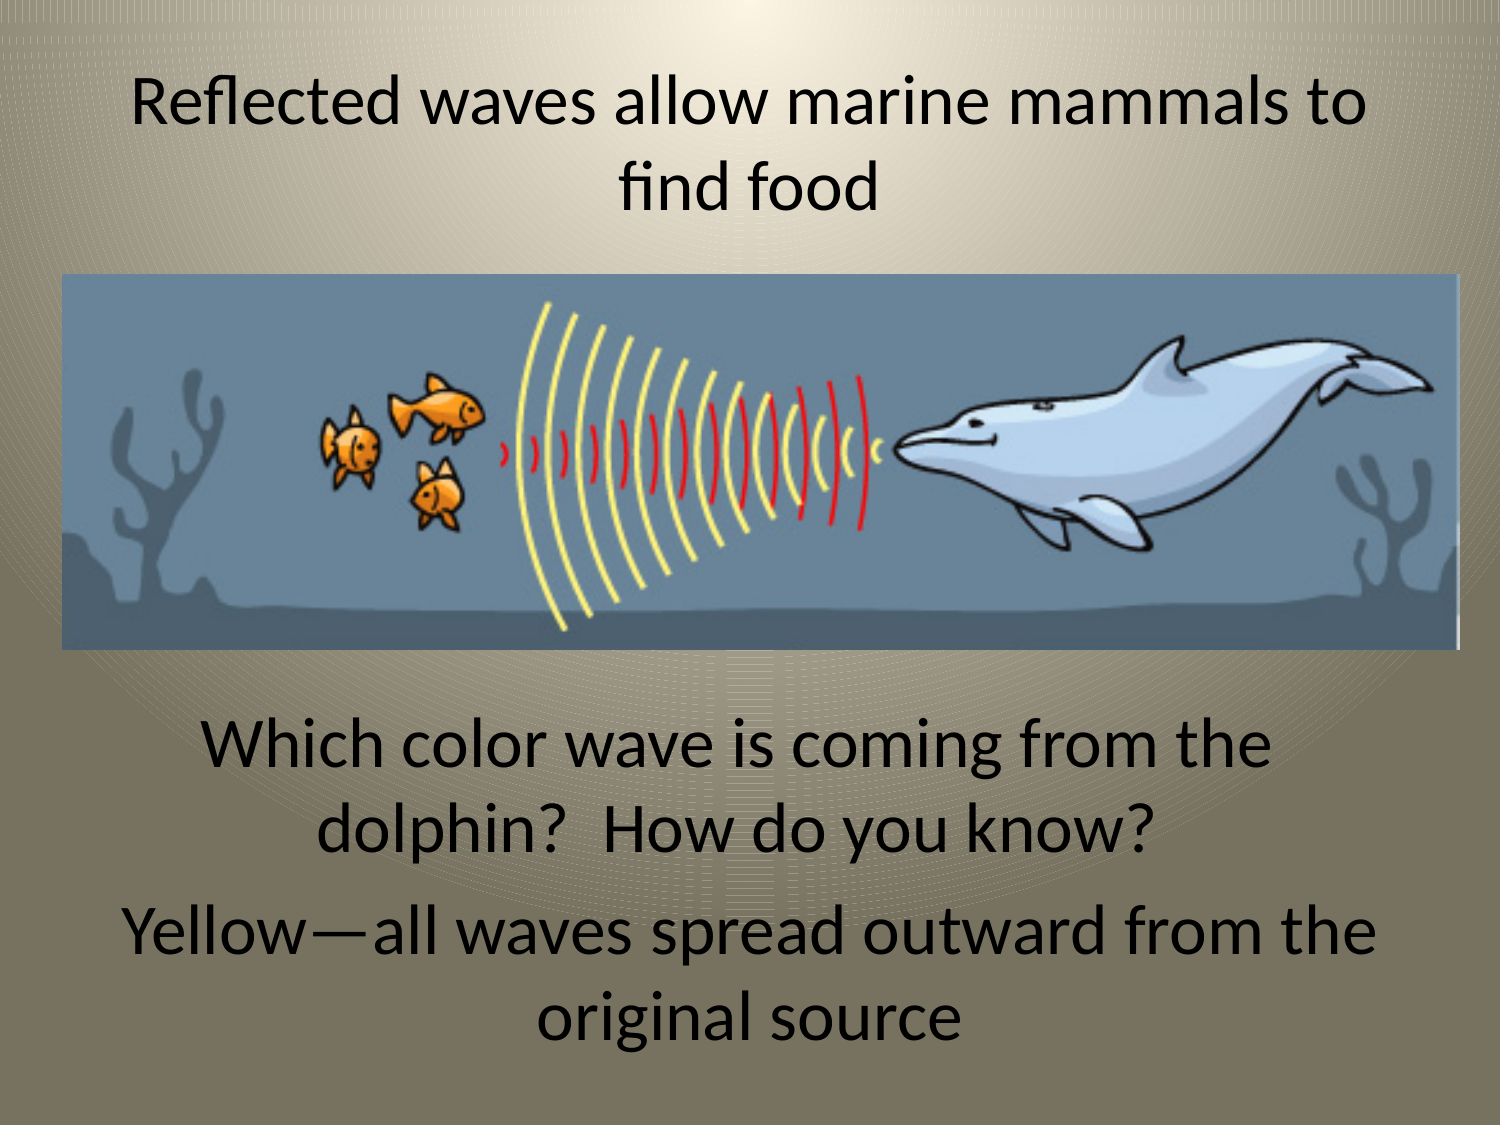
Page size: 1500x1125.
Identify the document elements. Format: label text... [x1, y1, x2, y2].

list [62, 274, 1460, 651]
text_box Which color wave is coming from the dolphin? How do you know? [62, 687, 1413, 875]
title Reflected waves allow marine mammals to find food [75, 45, 1425, 233]
text_box Yellow—all waves spread outward from the original source [74, 875, 1425, 1063]
